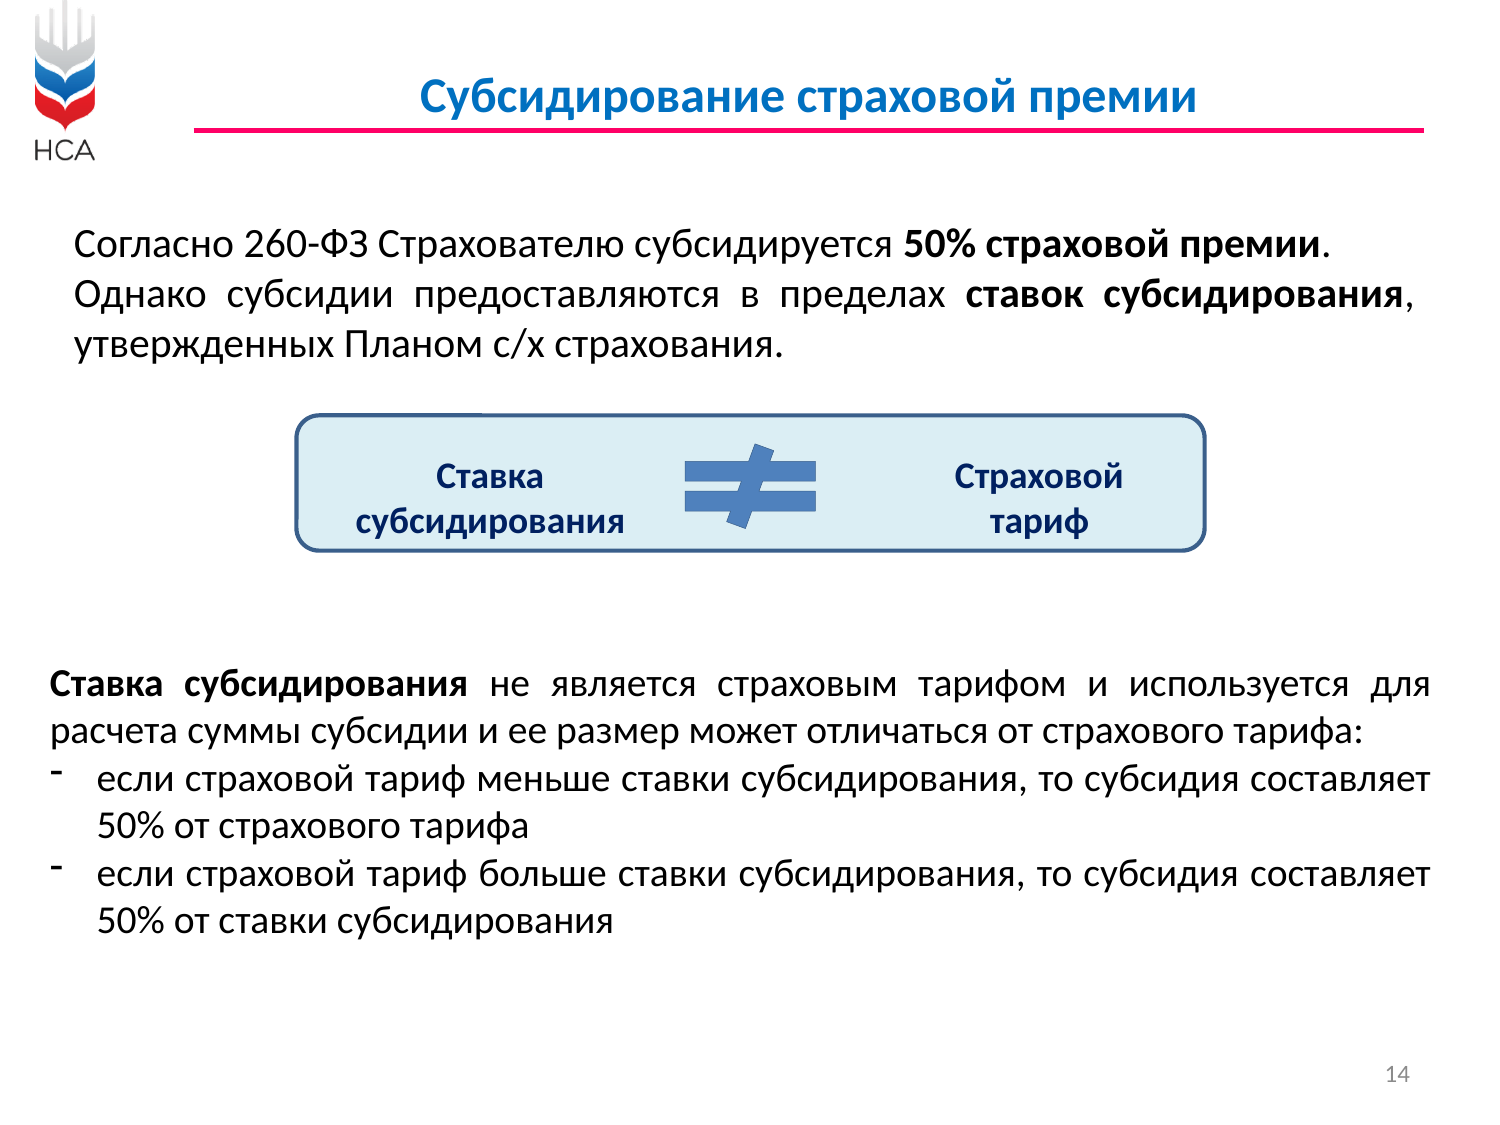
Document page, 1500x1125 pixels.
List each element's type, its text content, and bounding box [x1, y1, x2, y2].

slide_number 14 [1074, 1042, 1425, 1103]
text_box Страховой тариф [903, 443, 1176, 549]
text_box Ставка субсидирования [319, 443, 662, 549]
text_box [294, 413, 1207, 553]
picture [34, 0, 95, 162]
text_box [683, 441, 818, 531]
text_box Субсидирование страховой премии [147, 54, 1471, 130]
text_box Ставка субсидирования не является страховым тарифом и используется для расчета суммы субсидии и ее размер может отличаться от страхового тарифа: если страховой тариф меньше ставки субсидирования, то субсидия составляет 50% от страхового тарифа если страховой тариф больше ставки субсидирования, то субсидия составляет 50% от ставки субсидирования [35, 649, 1447, 949]
text_box Согласно 260-ФЗ Страхователю субсидируется 50% страховой премии. Однако субсидии предоставляются в пределах ставок субсидирования, утвержденных Планом с/х страхования. [59, 208, 1430, 373]
